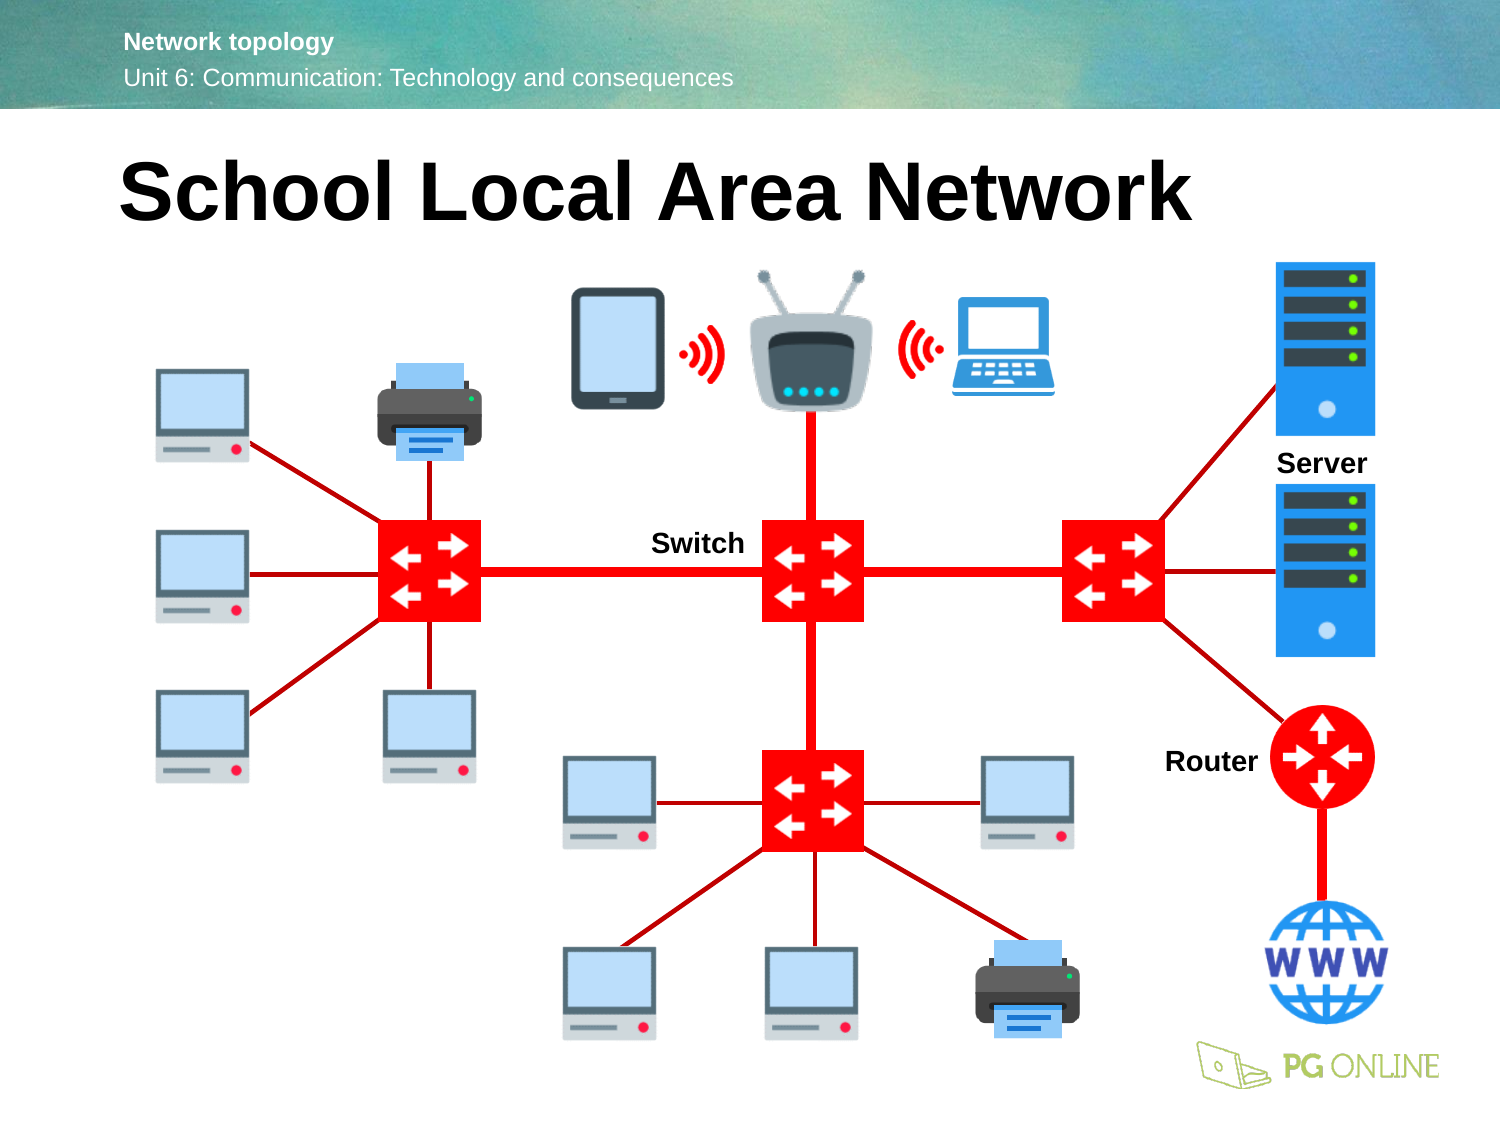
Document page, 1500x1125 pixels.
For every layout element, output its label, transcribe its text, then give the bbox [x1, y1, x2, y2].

picture [737, 255, 885, 416]
list School Local Area Network [118, 148, 1401, 259]
picture [0, 0, 1500, 109]
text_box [140, 244, 1427, 1056]
